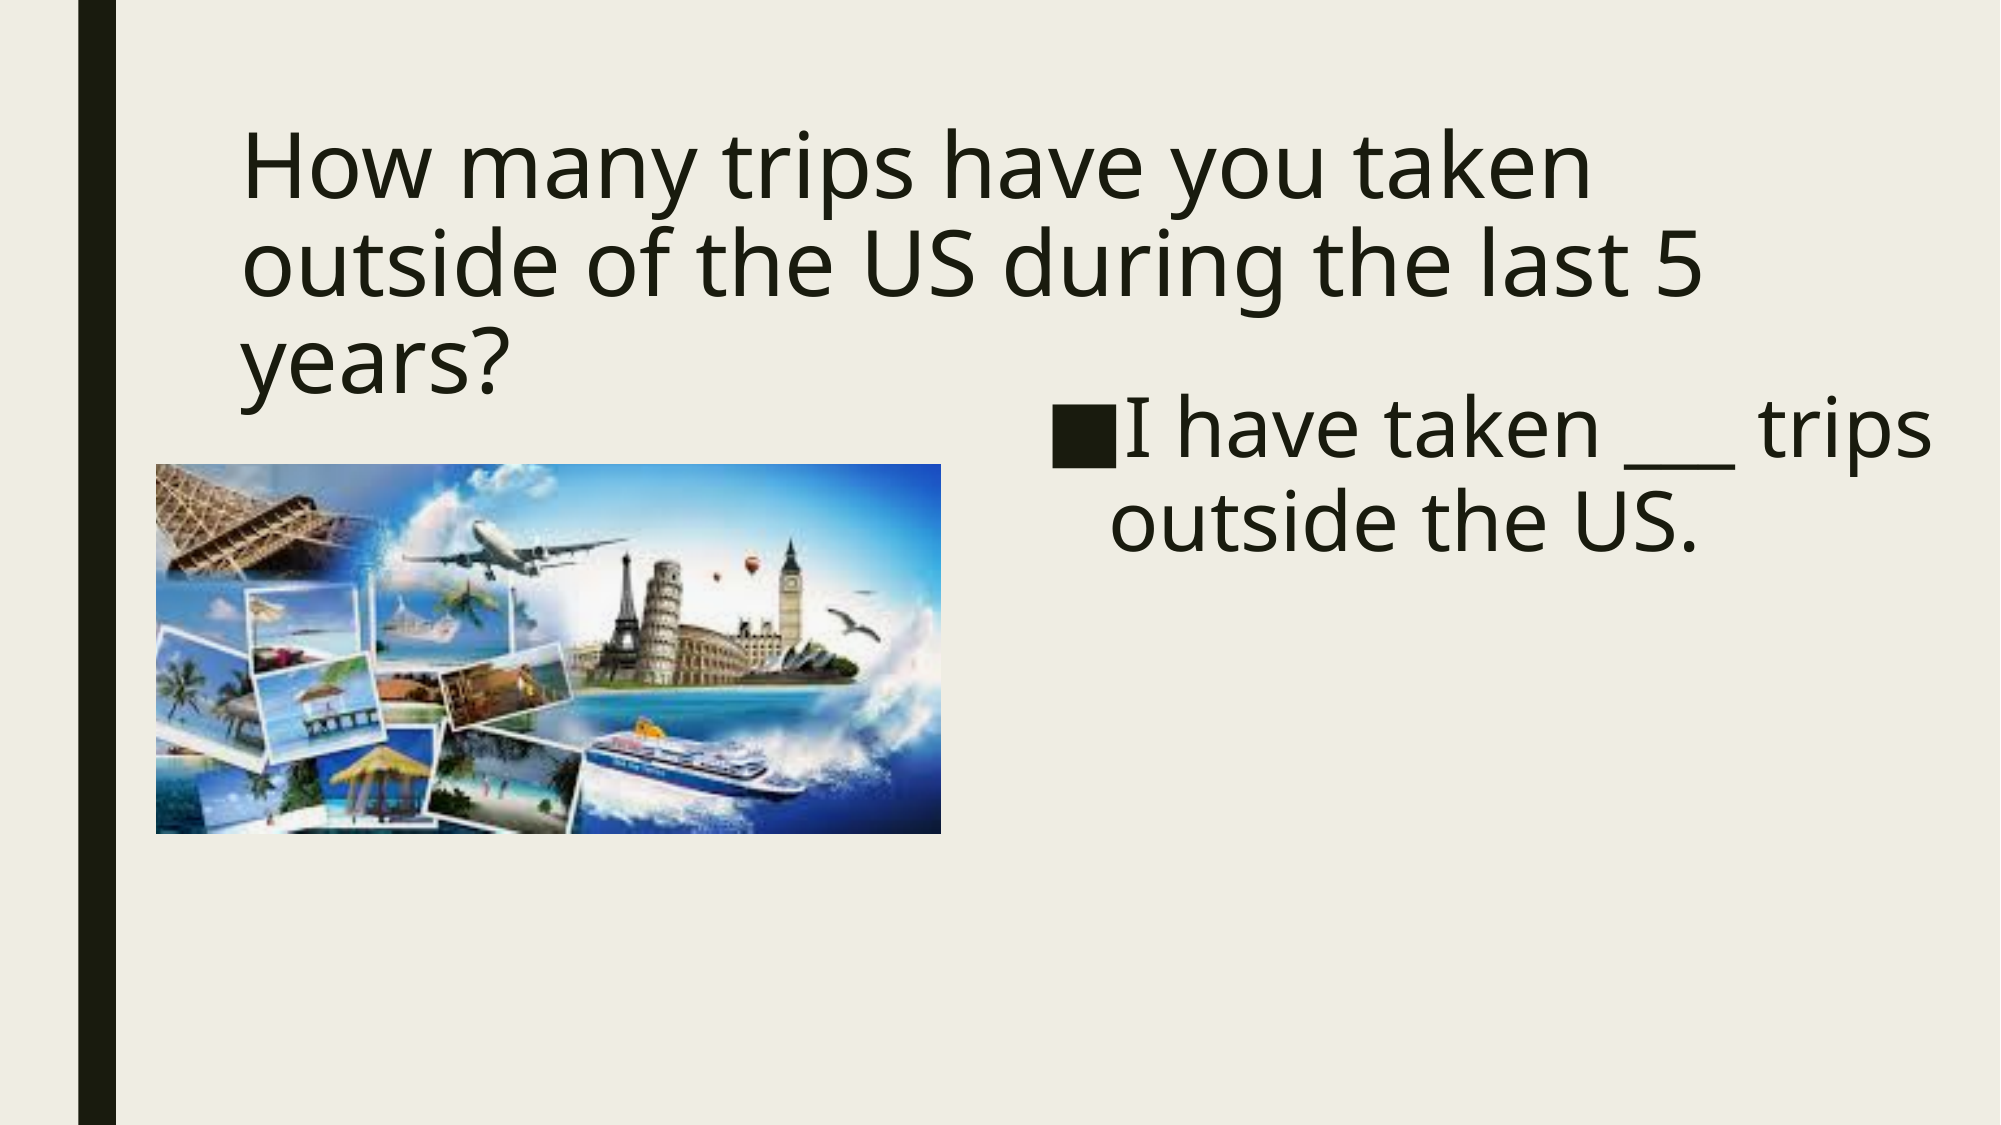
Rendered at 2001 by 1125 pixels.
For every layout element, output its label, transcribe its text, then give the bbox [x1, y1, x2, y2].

title How many trips have you taken outside of the US during the last 5 years? [225, 112, 1800, 357]
list I have taken ___ trips outside the US. [1030, 375, 1959, 963]
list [156, 464, 941, 834]
